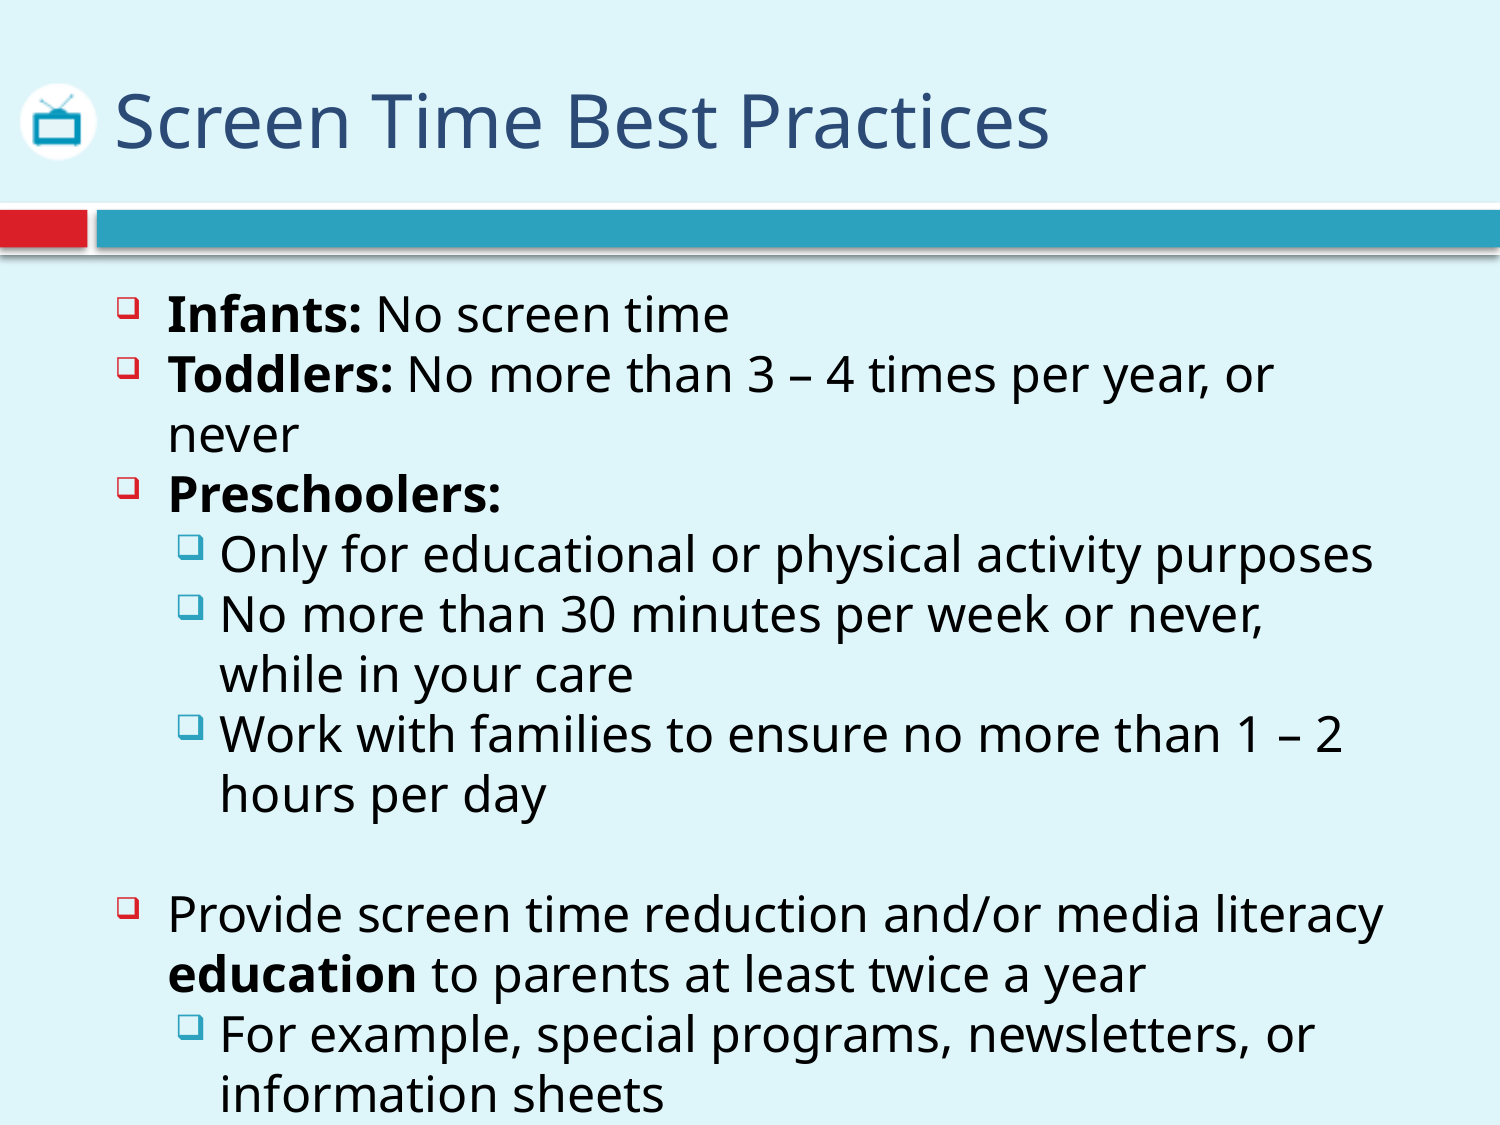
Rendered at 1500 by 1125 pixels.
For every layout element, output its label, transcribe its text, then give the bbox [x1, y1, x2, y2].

title Screen Time Best Practices [99, 37, 1438, 201]
picture [12, 79, 101, 163]
list Infants: No screen time Toddlers: No more than 3 – 4 times per year, or never Preschoolers: Only for educational or physical activity purposes No more than 30 minutes per week or never, while in your care Work with families to ensure no more than 1 – 2 hours per day Provide screen time reduction and/or media literacy education to parents at least twice a year For example, special programs, newsletters, or information sheets [99, 274, 1413, 1026]
